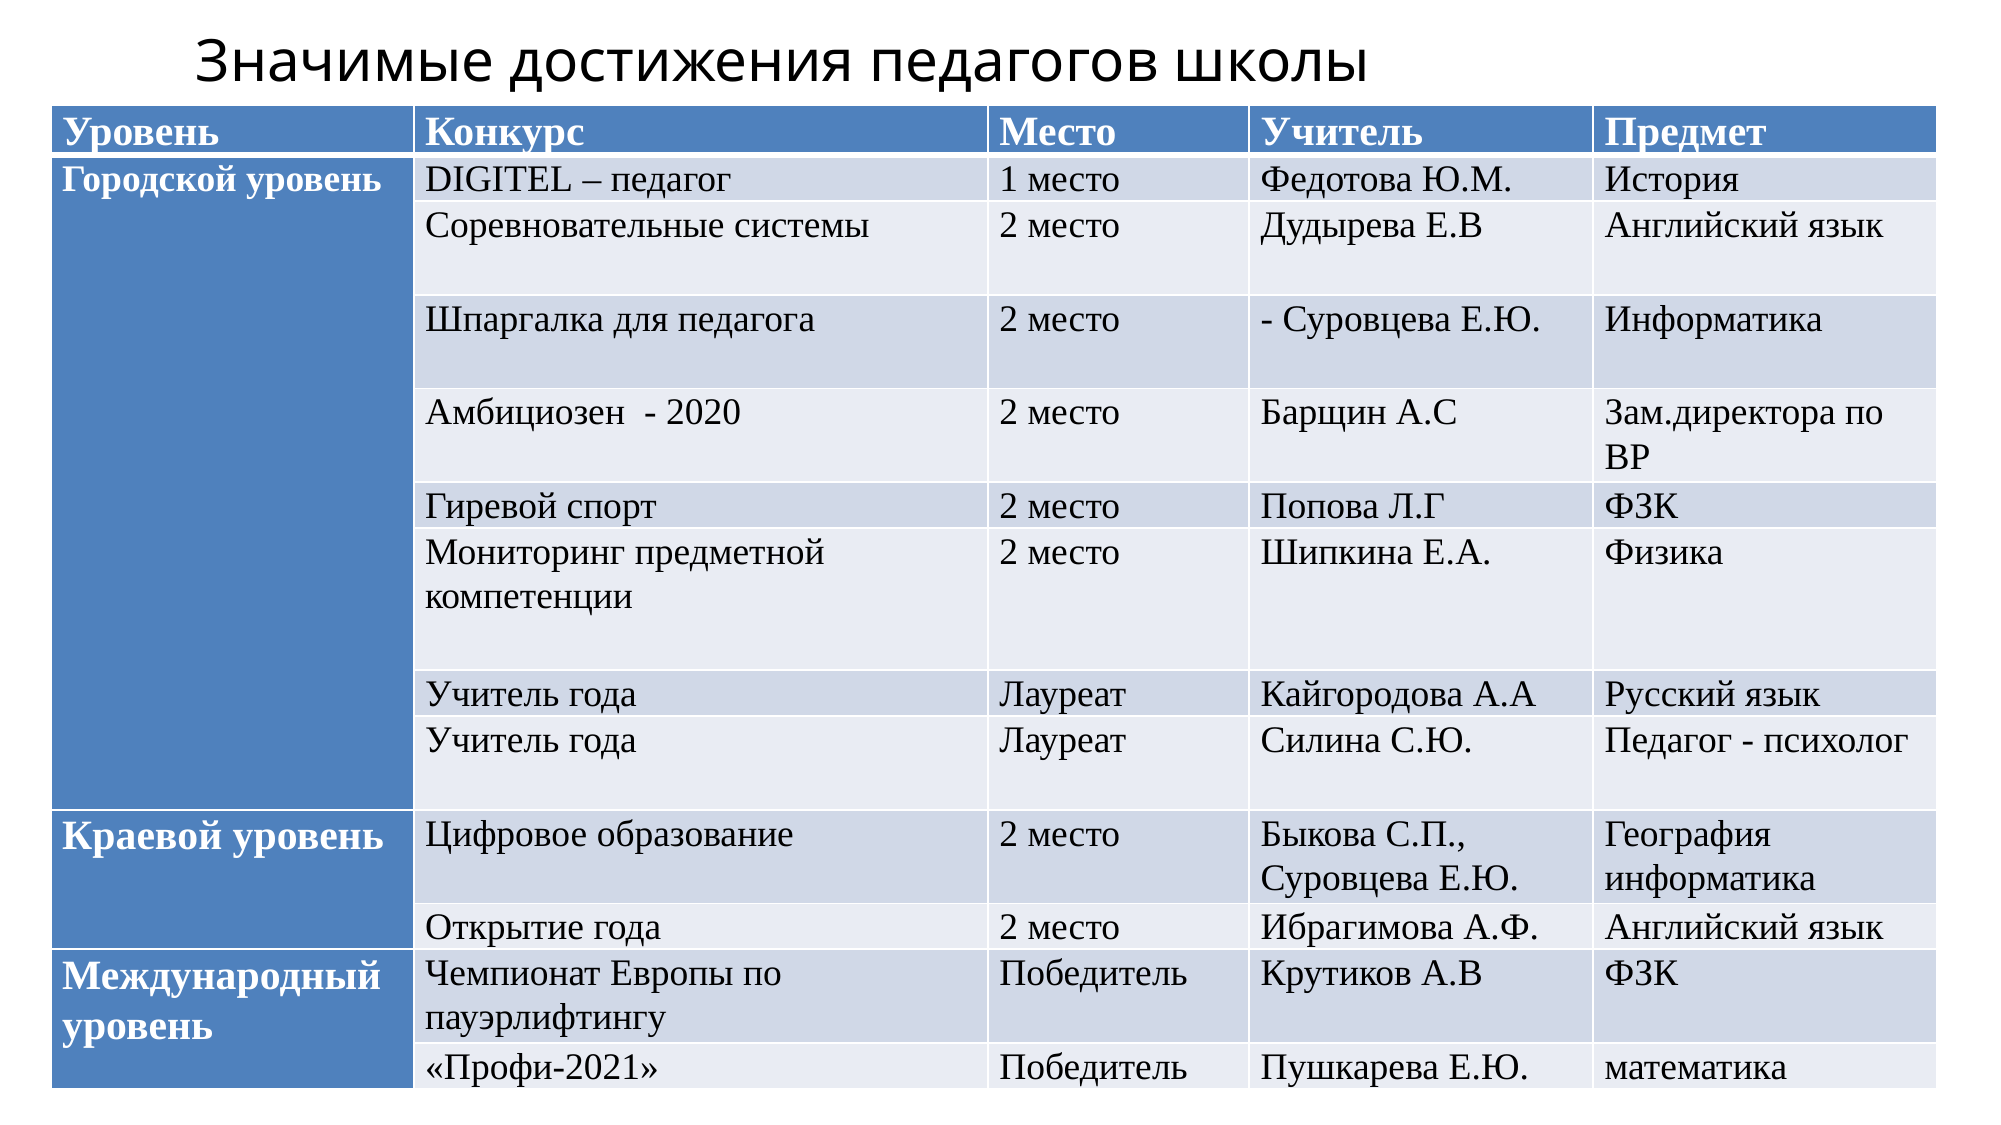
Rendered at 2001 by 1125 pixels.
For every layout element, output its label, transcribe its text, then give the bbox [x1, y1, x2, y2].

table_cell Победитель [989, 1044, 1248, 1088]
table_cell 2 место [989, 483, 1248, 527]
table_cell Учитель года [415, 671, 987, 715]
table_cell Лауреат [989, 717, 1248, 809]
table_cell 2 место [989, 296, 1248, 388]
table_cell ФЗК [1594, 483, 1936, 527]
table_cell Информатика [1594, 296, 1936, 388]
table_cell Лауреат [989, 671, 1248, 715]
table_cell Барщин А.С [1250, 389, 1592, 481]
table_cell География информатика [1594, 811, 1936, 903]
table_cell математика [1594, 1044, 1936, 1088]
table_cell ФЗК [1594, 950, 1936, 1042]
table_cell 2 место [989, 529, 1248, 669]
table_cell Открытие года [415, 904, 987, 948]
table_cell История [1594, 158, 1936, 200]
title Значимые достижения педагогов школы [195, 23, 1805, 105]
table_cell Английский язык [1594, 202, 1936, 294]
table_cell Ибрагимова А.Ф. [1250, 904, 1592, 948]
table_cell Быкова С.П., Суровцева Е.Ю. [1250, 811, 1592, 903]
table_cell 2 место [989, 389, 1248, 481]
table_cell Дудырева Е.В [1250, 202, 1592, 294]
table_cell 2 место [989, 811, 1248, 903]
table_cell Физика [1594, 529, 1936, 669]
table_cell - Суровцева Е.Ю. [1250, 296, 1592, 388]
table_cell Федотова Ю.М. [1250, 158, 1592, 200]
table_cell Мониторинг предметной компетенции [415, 529, 987, 669]
table_cell Крутиков А.В [1250, 950, 1592, 1042]
table_header Конкурс [415, 106, 987, 152]
table_cell Педагог - психолог [1594, 717, 1936, 809]
table_cell Городской уровень [52, 158, 413, 809]
table_cell 1 место [989, 158, 1248, 200]
table_header Место [989, 106, 1248, 152]
table_cell Попова Л.Г [1250, 483, 1592, 527]
table_cell 2 место [989, 202, 1248, 294]
table_cell Учитель года [415, 717, 987, 809]
table_cell «Профи-2021» [415, 1044, 987, 1088]
table_cell Силина С.Ю. [1250, 717, 1592, 809]
table_cell Краевой уровень [52, 811, 413, 948]
table_cell Амбициозен - 2020 [415, 389, 987, 481]
table_header Учитель [1250, 106, 1592, 152]
table_cell Пушкарева Е.Ю. [1250, 1044, 1592, 1088]
table_cell Шпаргалка для педагога [415, 296, 987, 388]
table_cell Зам.директора по ВР [1594, 389, 1936, 481]
table_cell Победитель [989, 950, 1248, 1042]
table_cell Английский язык [1594, 904, 1936, 948]
table_cell DIGITEL – педагог [415, 158, 987, 200]
table_cell Кайгородова А.А [1250, 671, 1592, 715]
table_cell Соревновательные системы [415, 202, 987, 294]
table_header Предмет [1594, 106, 1936, 152]
table_cell Шипкина Е.А. [1250, 529, 1592, 669]
table_cell Чемпионат Европы по пауэрлифтингу [415, 950, 987, 1042]
table_cell 2 место [989, 904, 1248, 948]
table_header Уровень [52, 106, 413, 152]
table_cell Международный уровень [52, 950, 413, 1088]
table_cell Русский язык [1594, 671, 1936, 715]
table_cell Гиревой спорт [415, 483, 987, 527]
table_cell Цифровое образование [415, 811, 987, 903]
